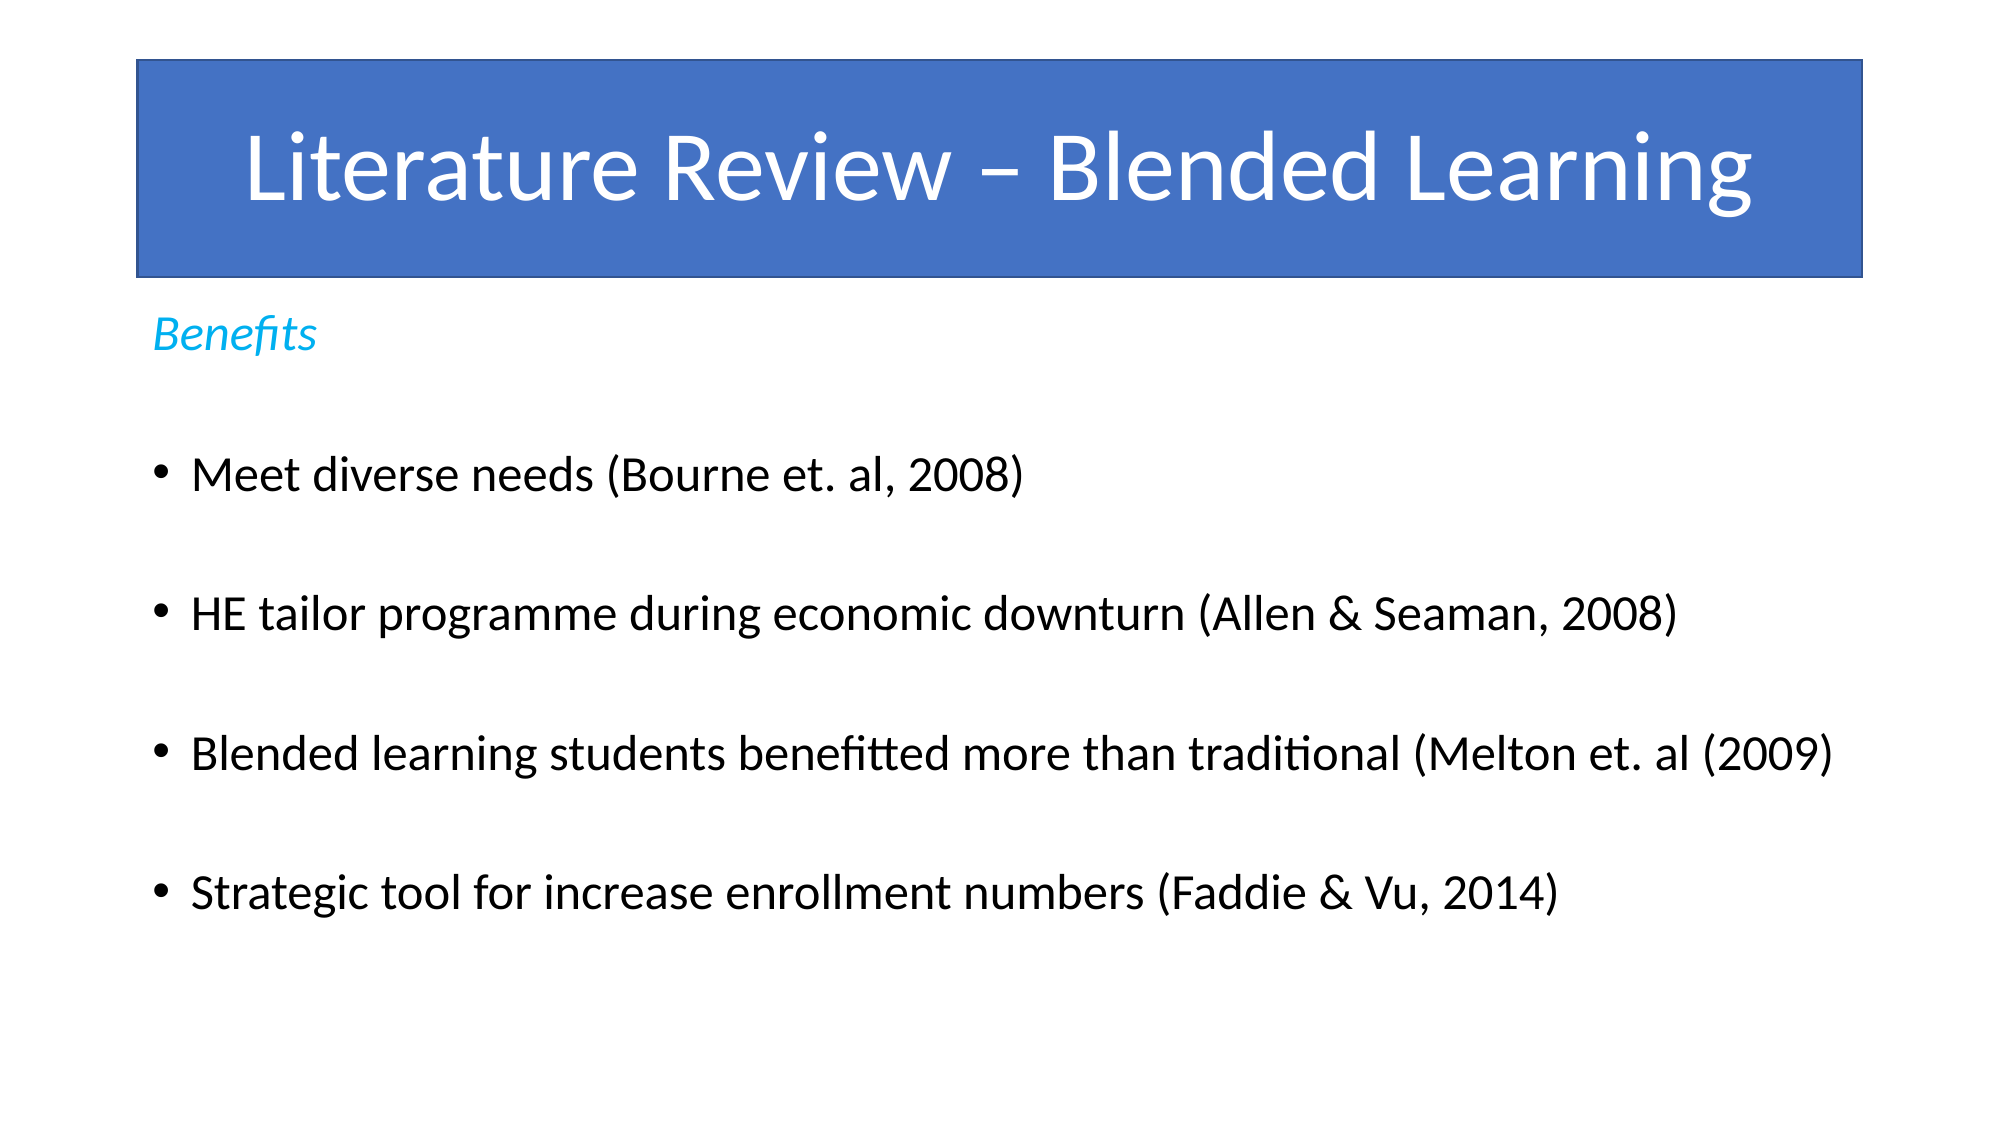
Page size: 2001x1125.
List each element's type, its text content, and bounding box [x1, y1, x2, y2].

list Benefits Meet diverse needs (Bourne et. al, 2008) HE tailor programme during economic downturn (Allen & Seaman, 2008) Blended learning students benefitted more than traditional (Melton et. al (2009) Strategic tool for increase enrollment numbers (Faddie & Vu, 2014) [137, 299, 1863, 1014]
title Literature Review – Blended Learning [136, 59, 1863, 278]
